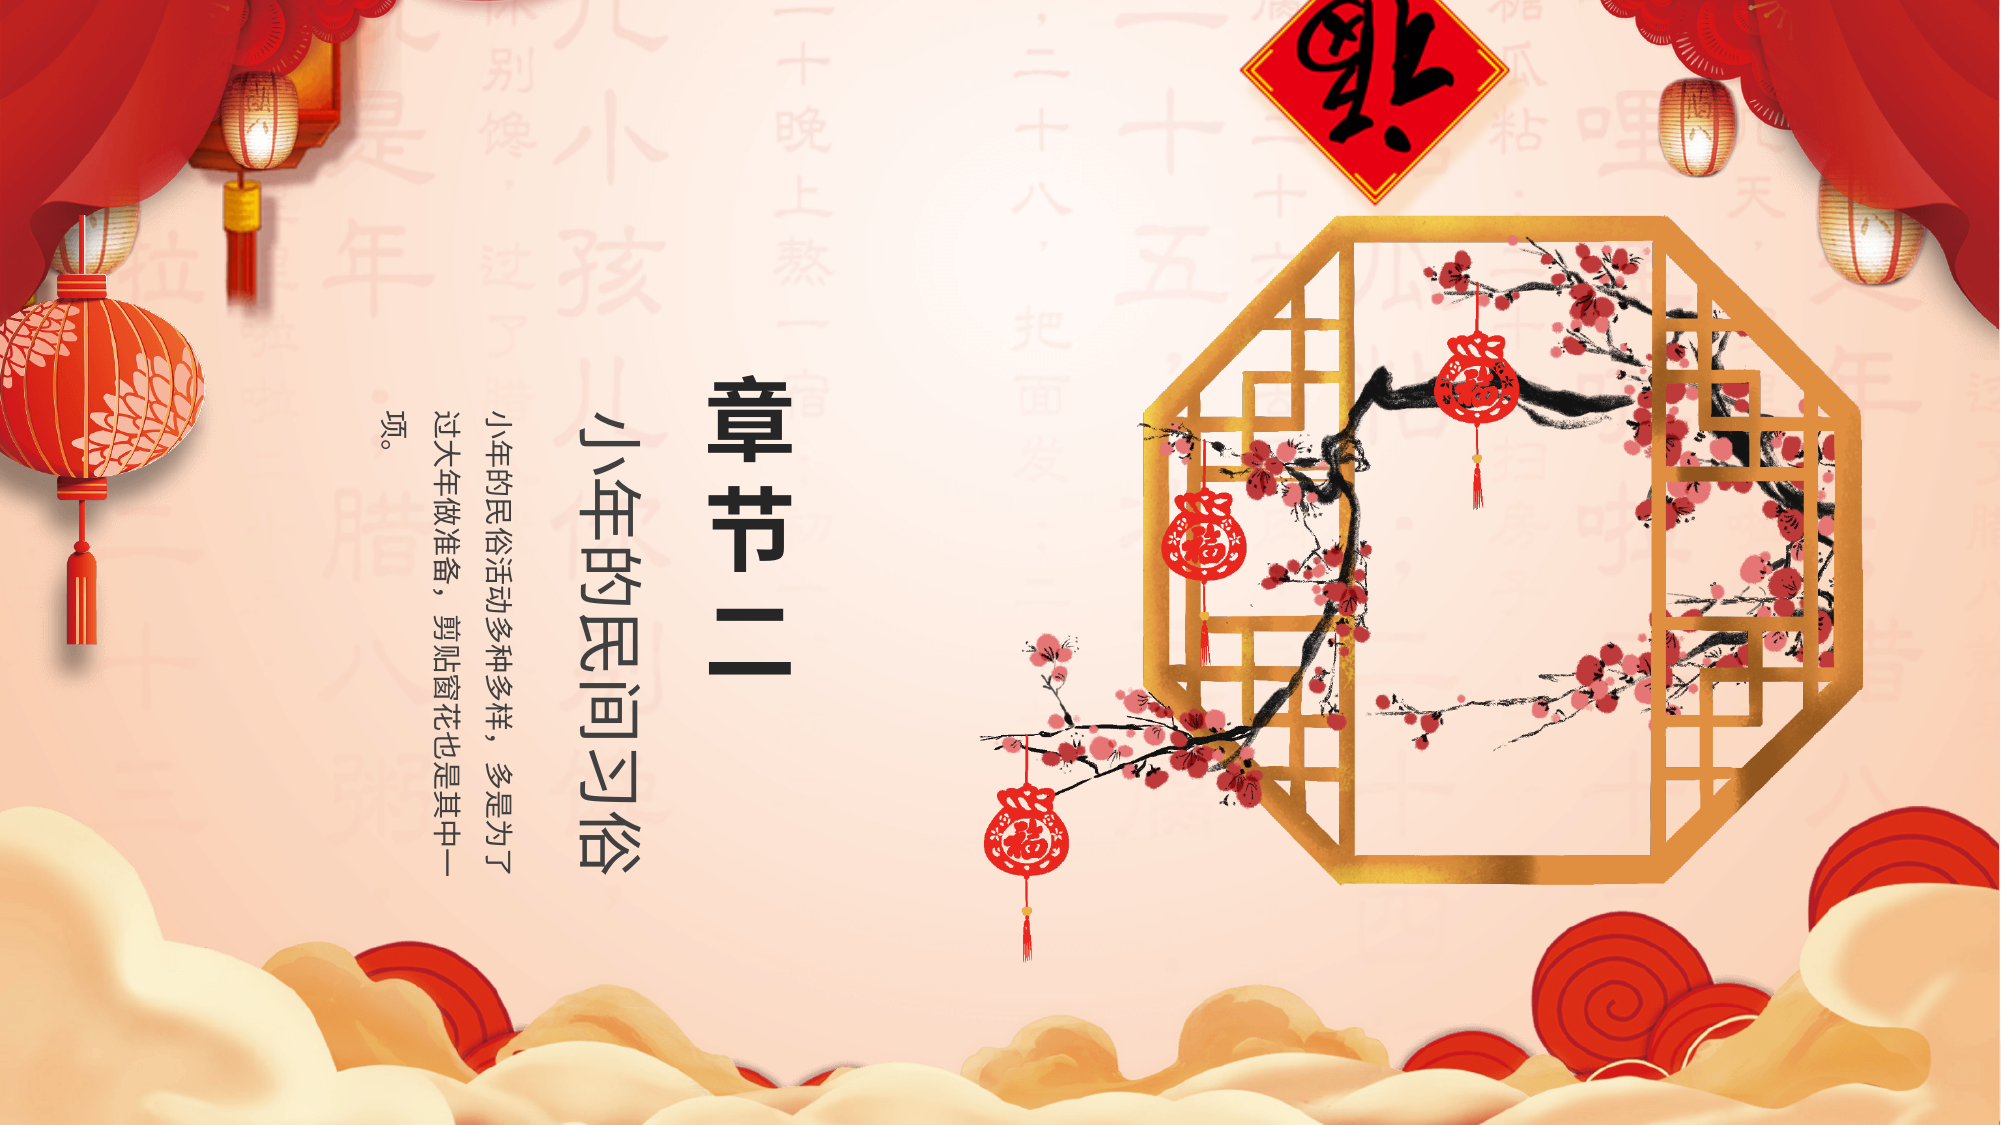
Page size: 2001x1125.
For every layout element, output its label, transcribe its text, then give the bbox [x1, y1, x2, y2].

text_box 小年的民俗活动多种多样，多是为了过大年做准备，剪贴窗花也是其中一项。 [353, 395, 543, 894]
text_box 小年的民间习俗 [548, 395, 660, 894]
text_box 章节二 [690, 355, 800, 701]
picture [0, 0, 2001, 1125]
